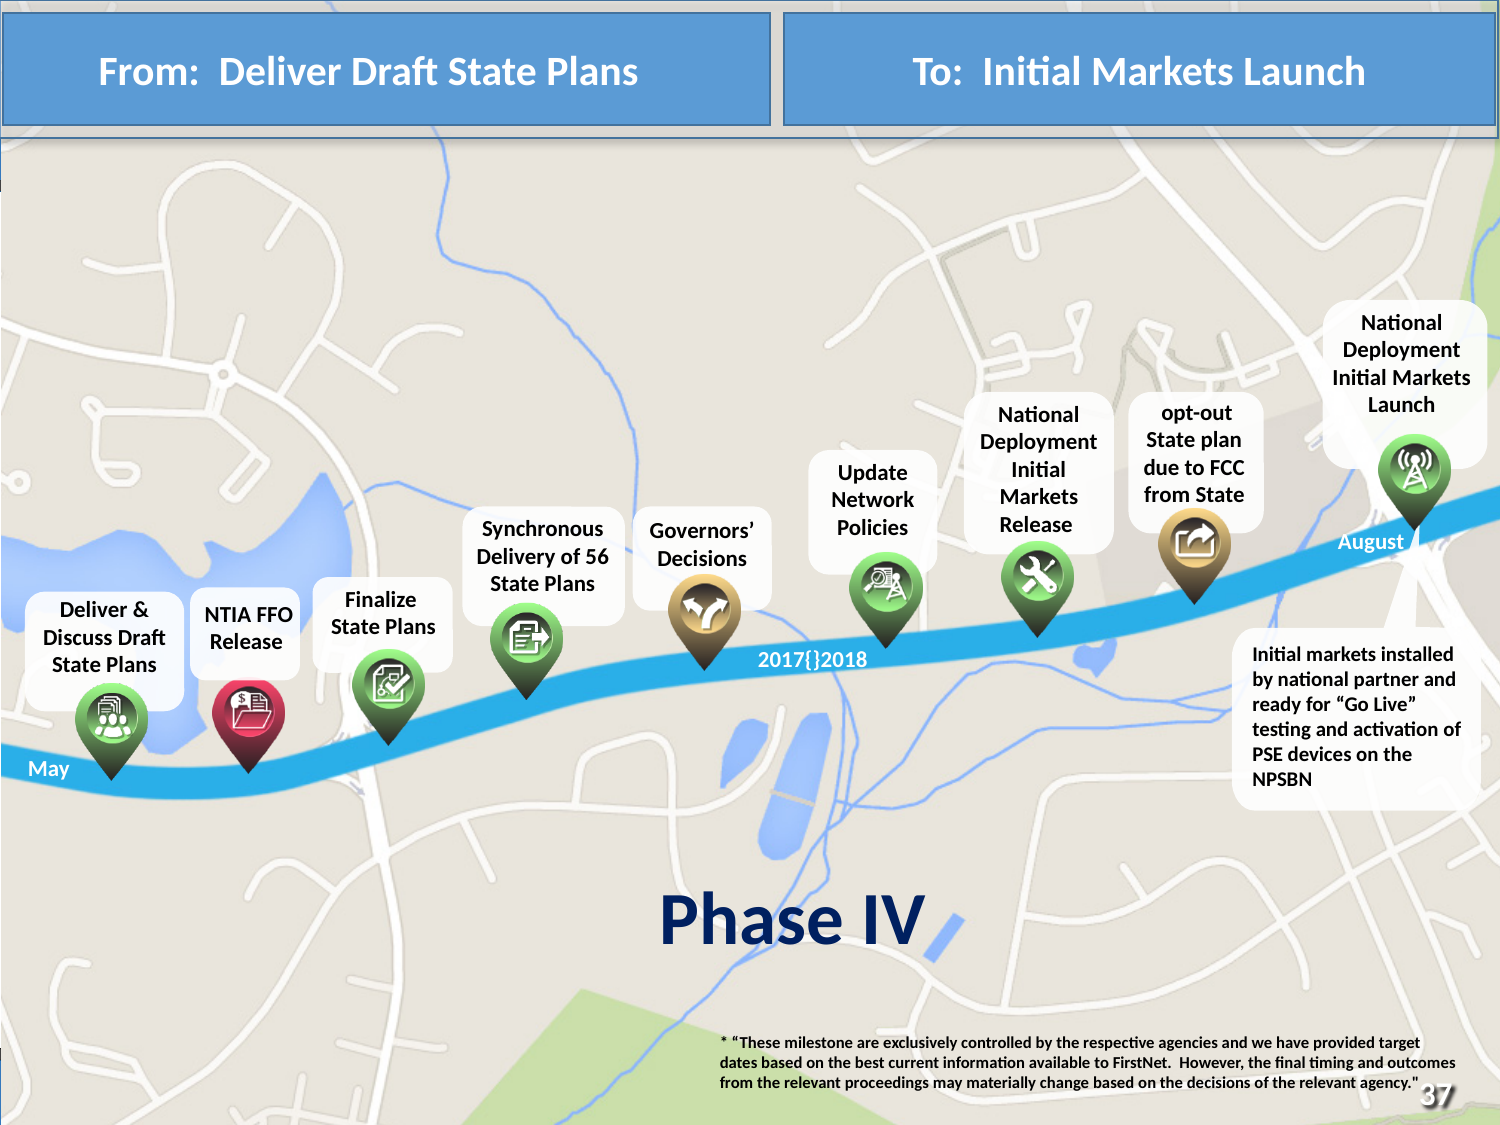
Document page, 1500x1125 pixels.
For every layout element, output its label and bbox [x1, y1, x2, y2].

picture [0, 0, 1500, 1125]
text_box [0, 0, 1499, 138]
